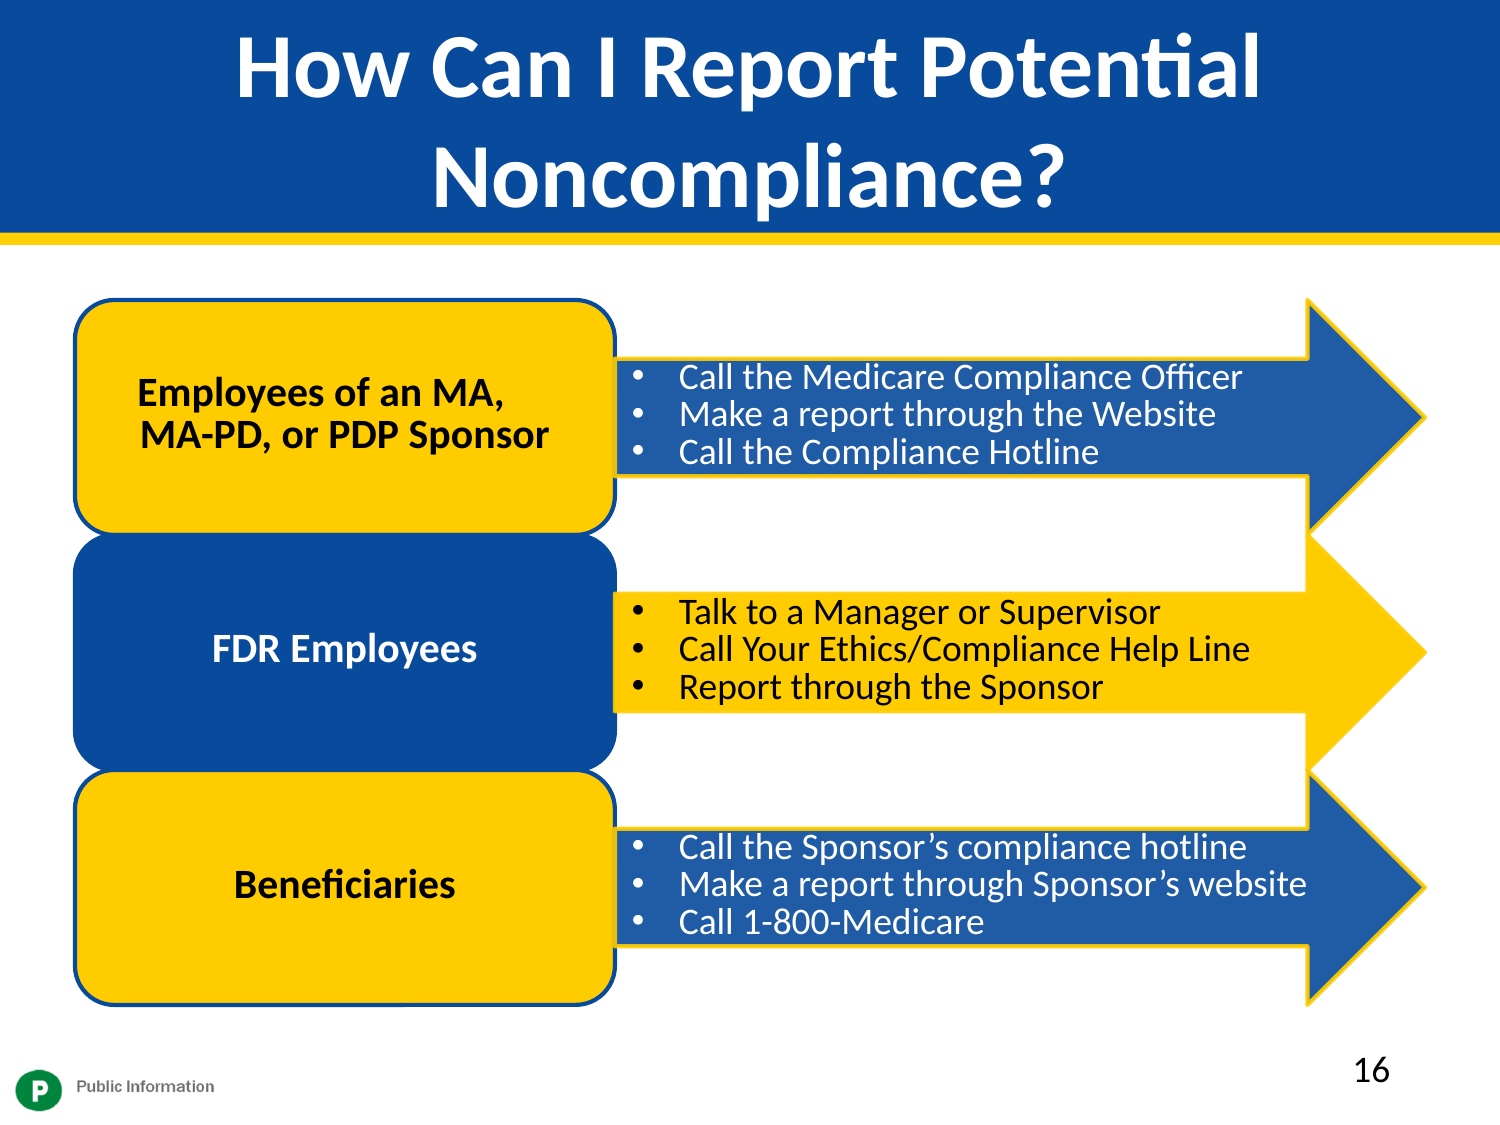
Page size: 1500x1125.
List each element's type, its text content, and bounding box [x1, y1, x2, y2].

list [74, 299, 1426, 1006]
picture [0, 1069, 273, 1124]
text_box 16 [1299, 1037, 1406, 1098]
title How Can I Report Potential Noncompliance? [0, 0, 1500, 233]
